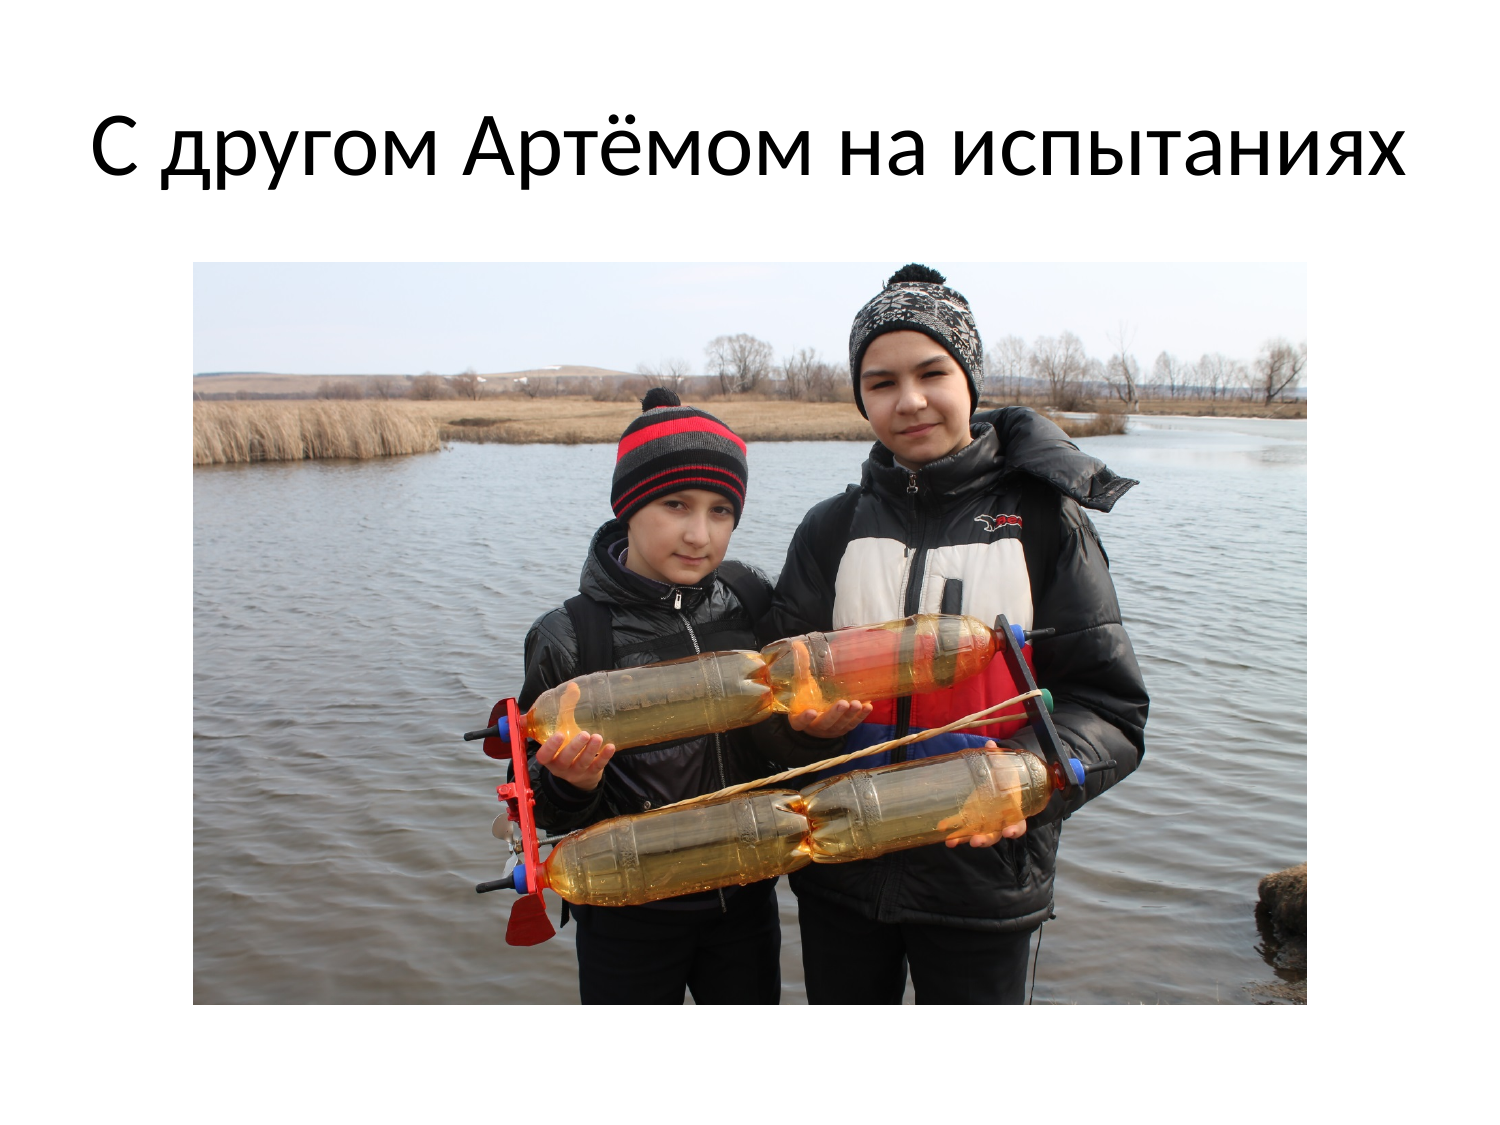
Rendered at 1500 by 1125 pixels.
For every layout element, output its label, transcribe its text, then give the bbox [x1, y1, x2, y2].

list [192, 262, 1307, 1006]
title С другом Артёмом на испытаниях [75, 45, 1425, 233]
